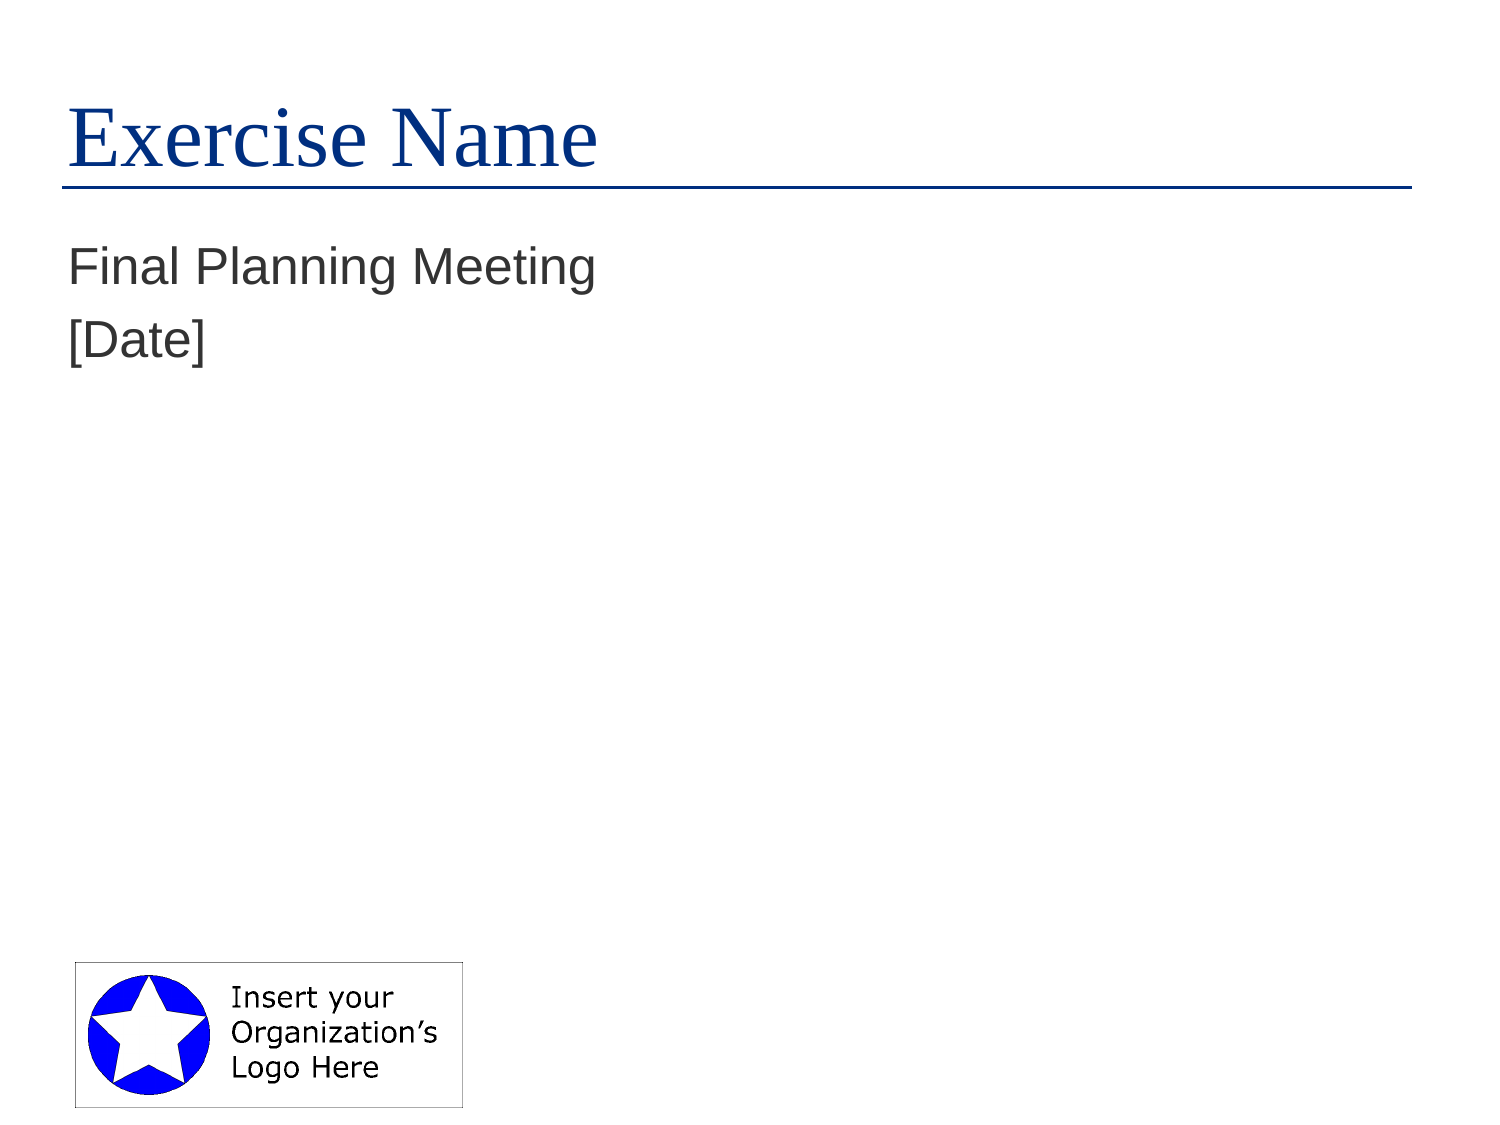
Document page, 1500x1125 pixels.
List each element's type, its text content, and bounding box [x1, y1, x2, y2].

picture [75, 962, 463, 1108]
subtitle Final Planning Meeting [Date] [52, 224, 1103, 450]
title Exercise Name [52, 37, 1328, 225]
